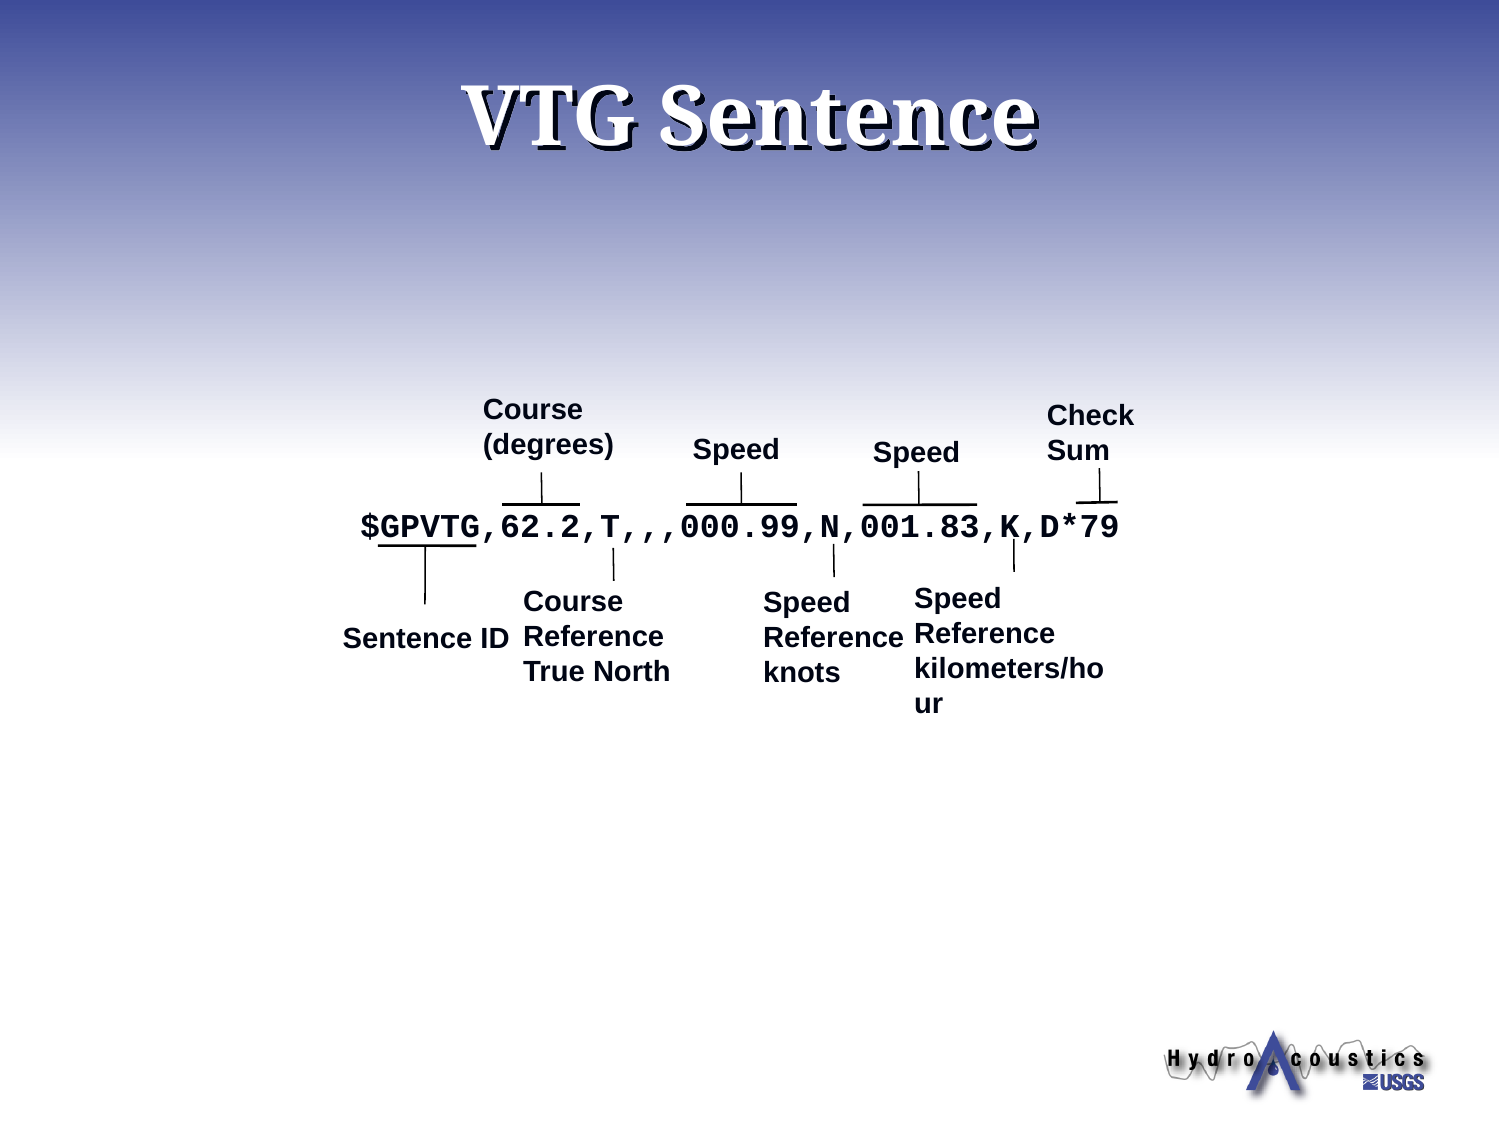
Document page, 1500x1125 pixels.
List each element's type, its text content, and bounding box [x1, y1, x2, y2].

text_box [467, 382, 633, 506]
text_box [330, 545, 523, 663]
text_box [678, 422, 798, 506]
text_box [508, 547, 718, 697]
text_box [899, 538, 1130, 694]
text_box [1031, 388, 1163, 504]
text_box $GPVTG,62.2,T,,,000.99,N,001.83,K,D*79 [345, 496, 1136, 552]
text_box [858, 425, 978, 506]
picture [1162, 1024, 1439, 1107]
title VTG Sentence [74, 62, 1426, 163]
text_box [748, 543, 922, 698]
